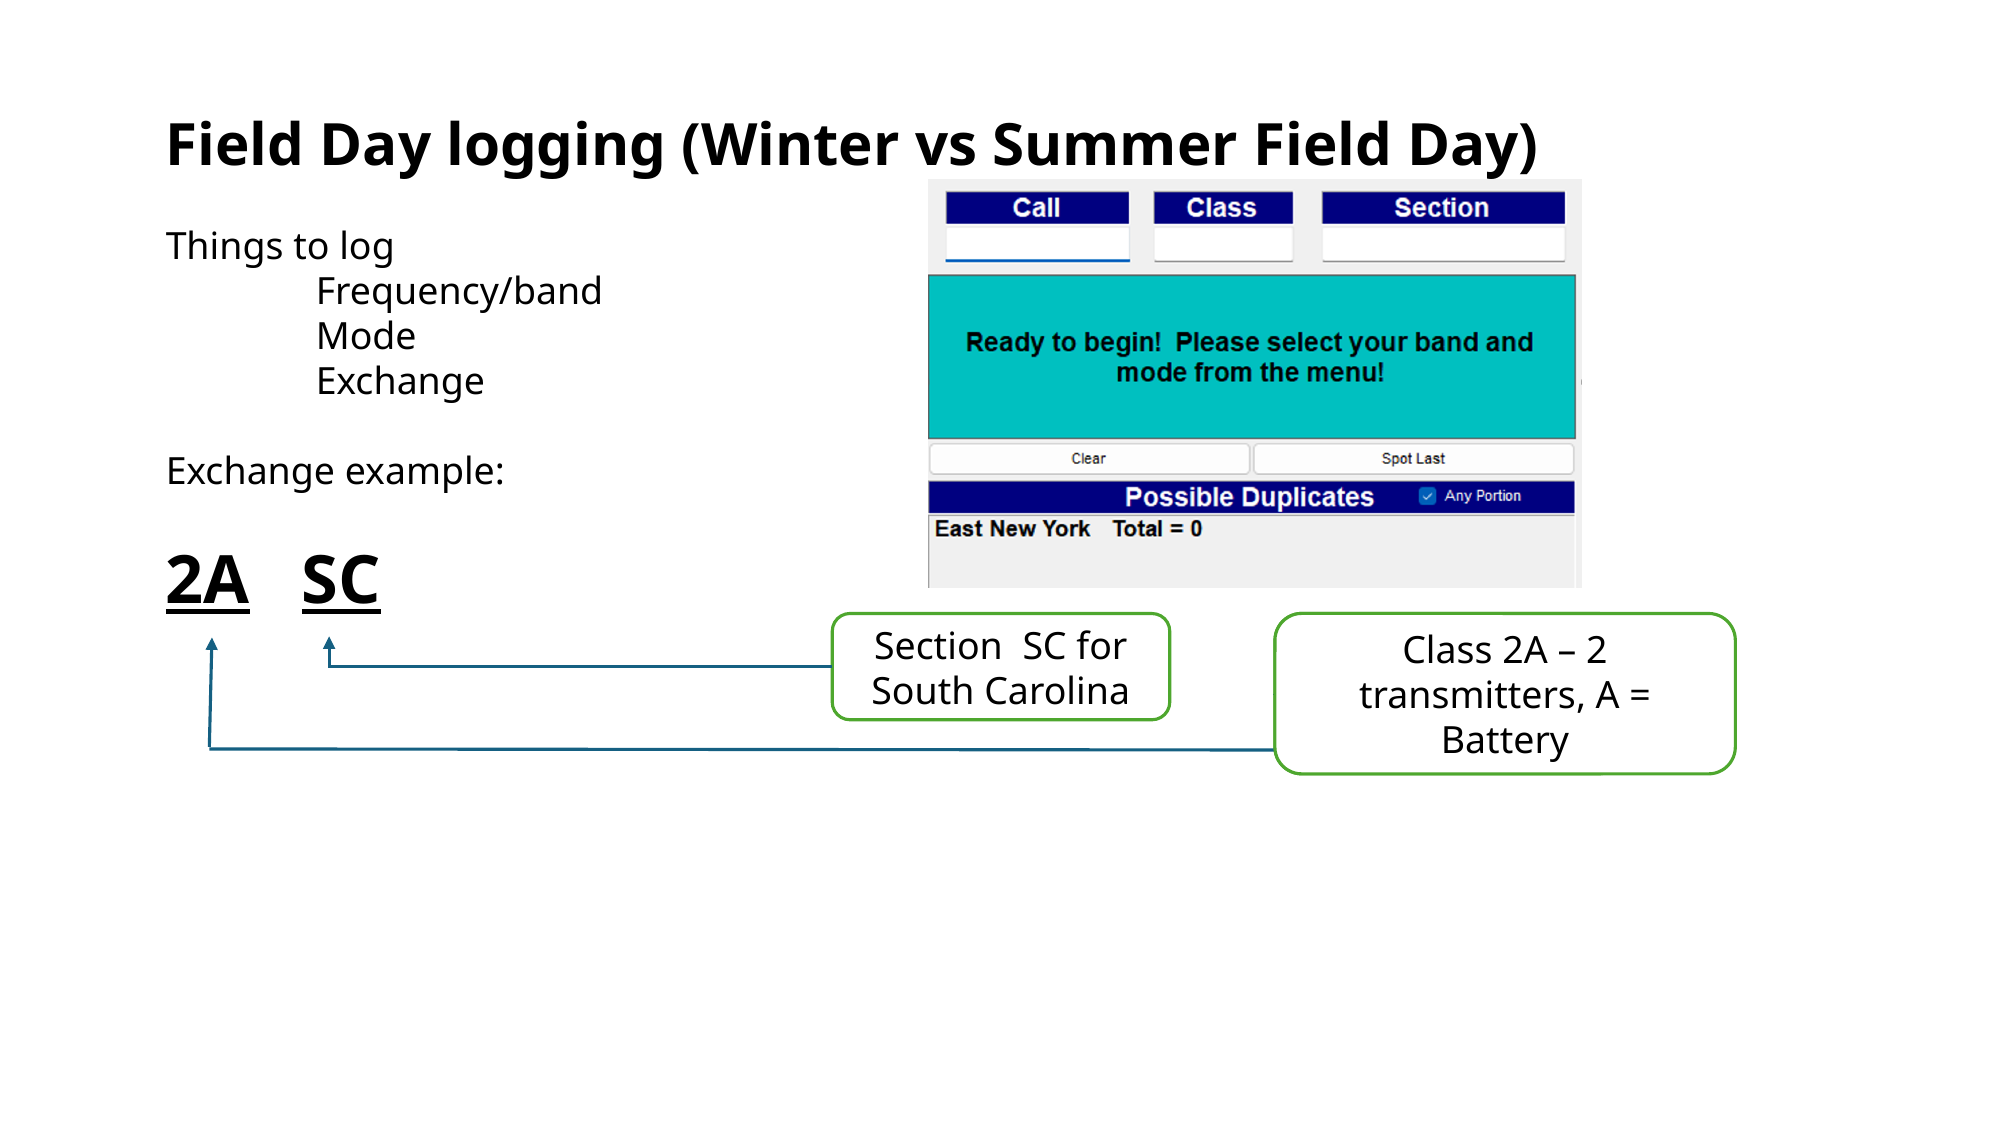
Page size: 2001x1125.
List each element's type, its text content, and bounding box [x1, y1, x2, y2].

text_box Field Day logging (Winter vs Summer Field Day) Things to log Frequency/band Mode Exchange Exchange example: 2A SC [151, 99, 1753, 1125]
text_box Class 2A – 2 transmitters, A = Battery [1273, 611, 1737, 776]
picture [927, 178, 1583, 588]
text_box Section SC for South Carolina [830, 611, 1172, 722]
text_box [208, 636, 213, 748]
